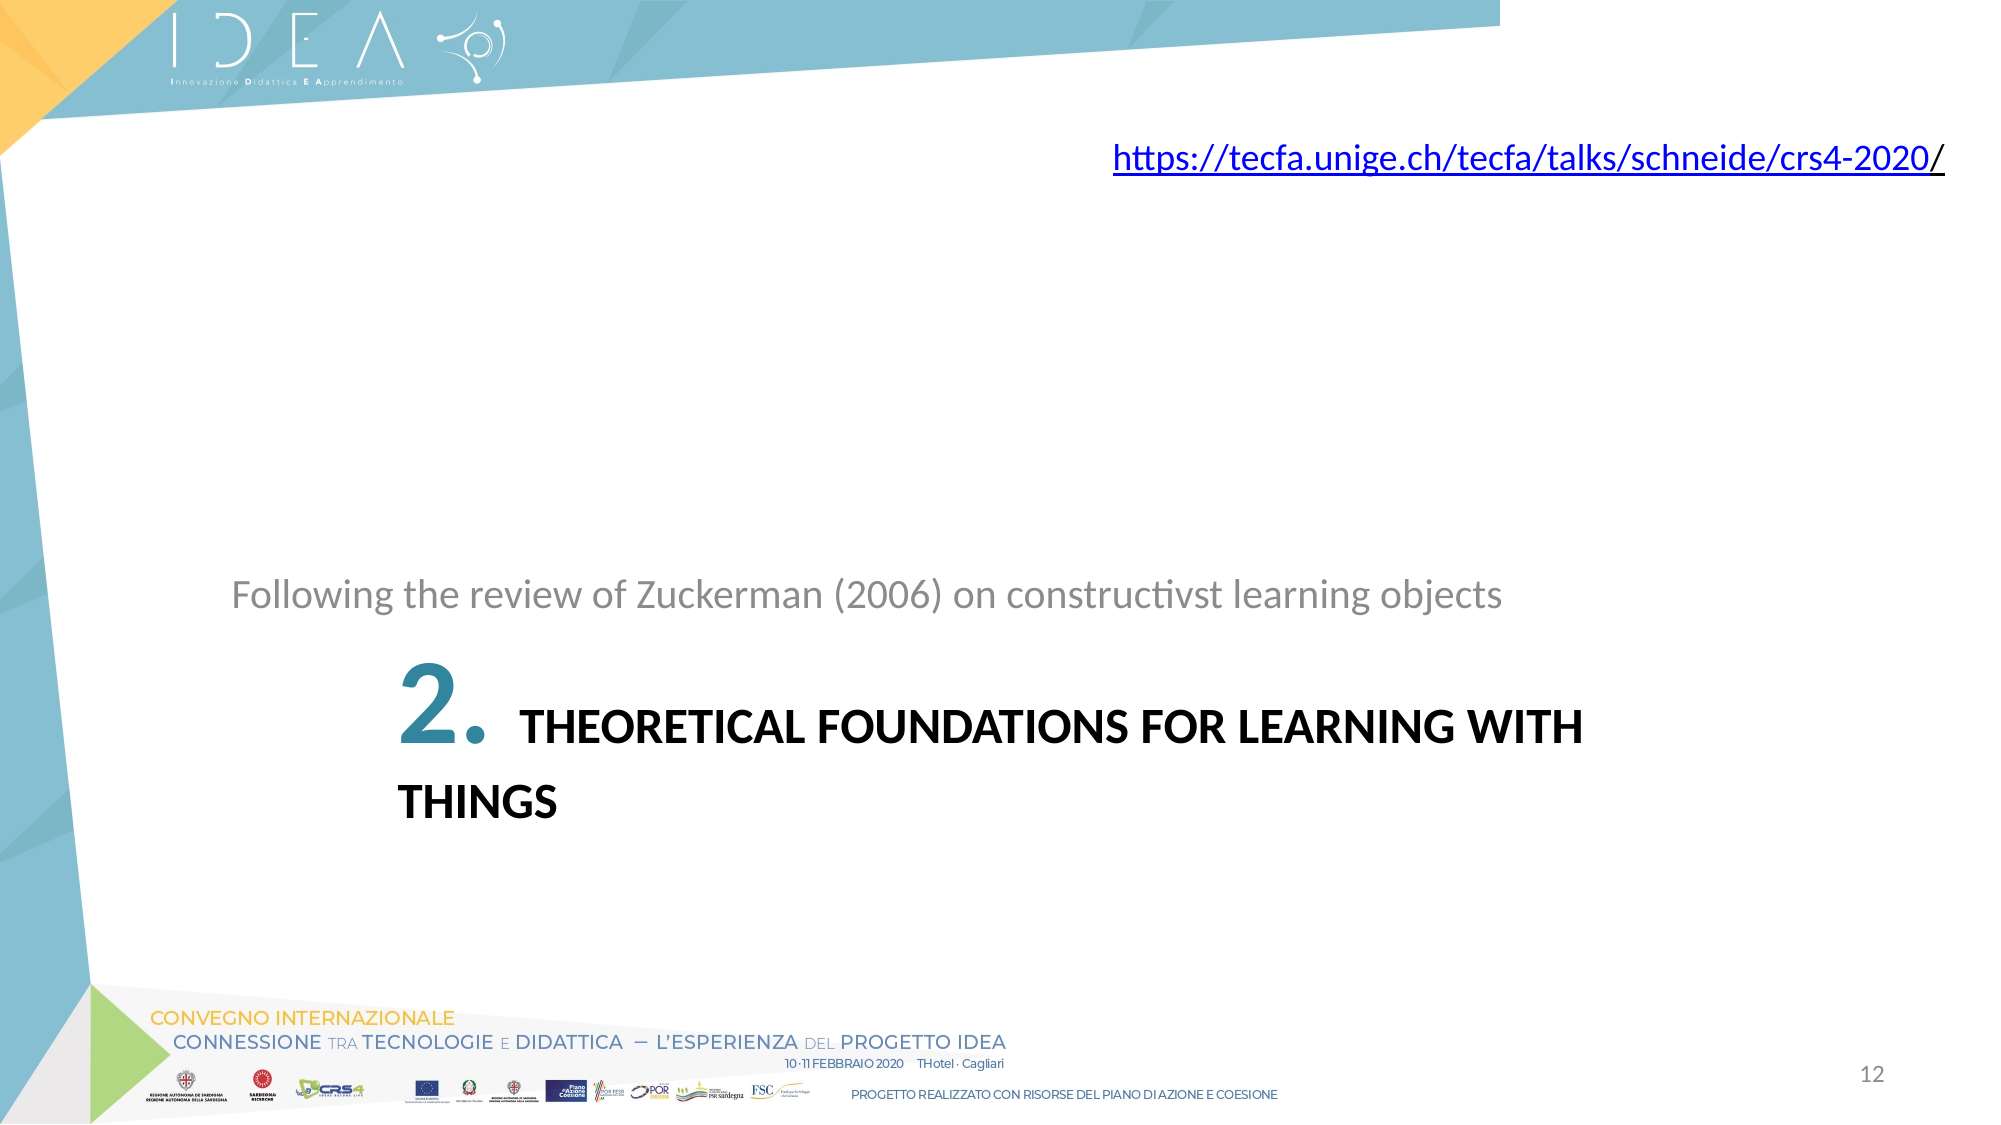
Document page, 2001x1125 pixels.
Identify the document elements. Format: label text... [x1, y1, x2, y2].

list Following the review of Zuckerman (2006) on constructivst learning objects [216, 472, 1618, 625]
slide_number 12 [1433, 1042, 1900, 1103]
picture [0, 0, 1500, 1124]
text_box https://tecfa.unige.ch/tecfa/talks/schneide/crs4-2020/ [1098, 125, 1969, 186]
title 2. theoretical foundations for learning with things [382, 614, 1658, 838]
